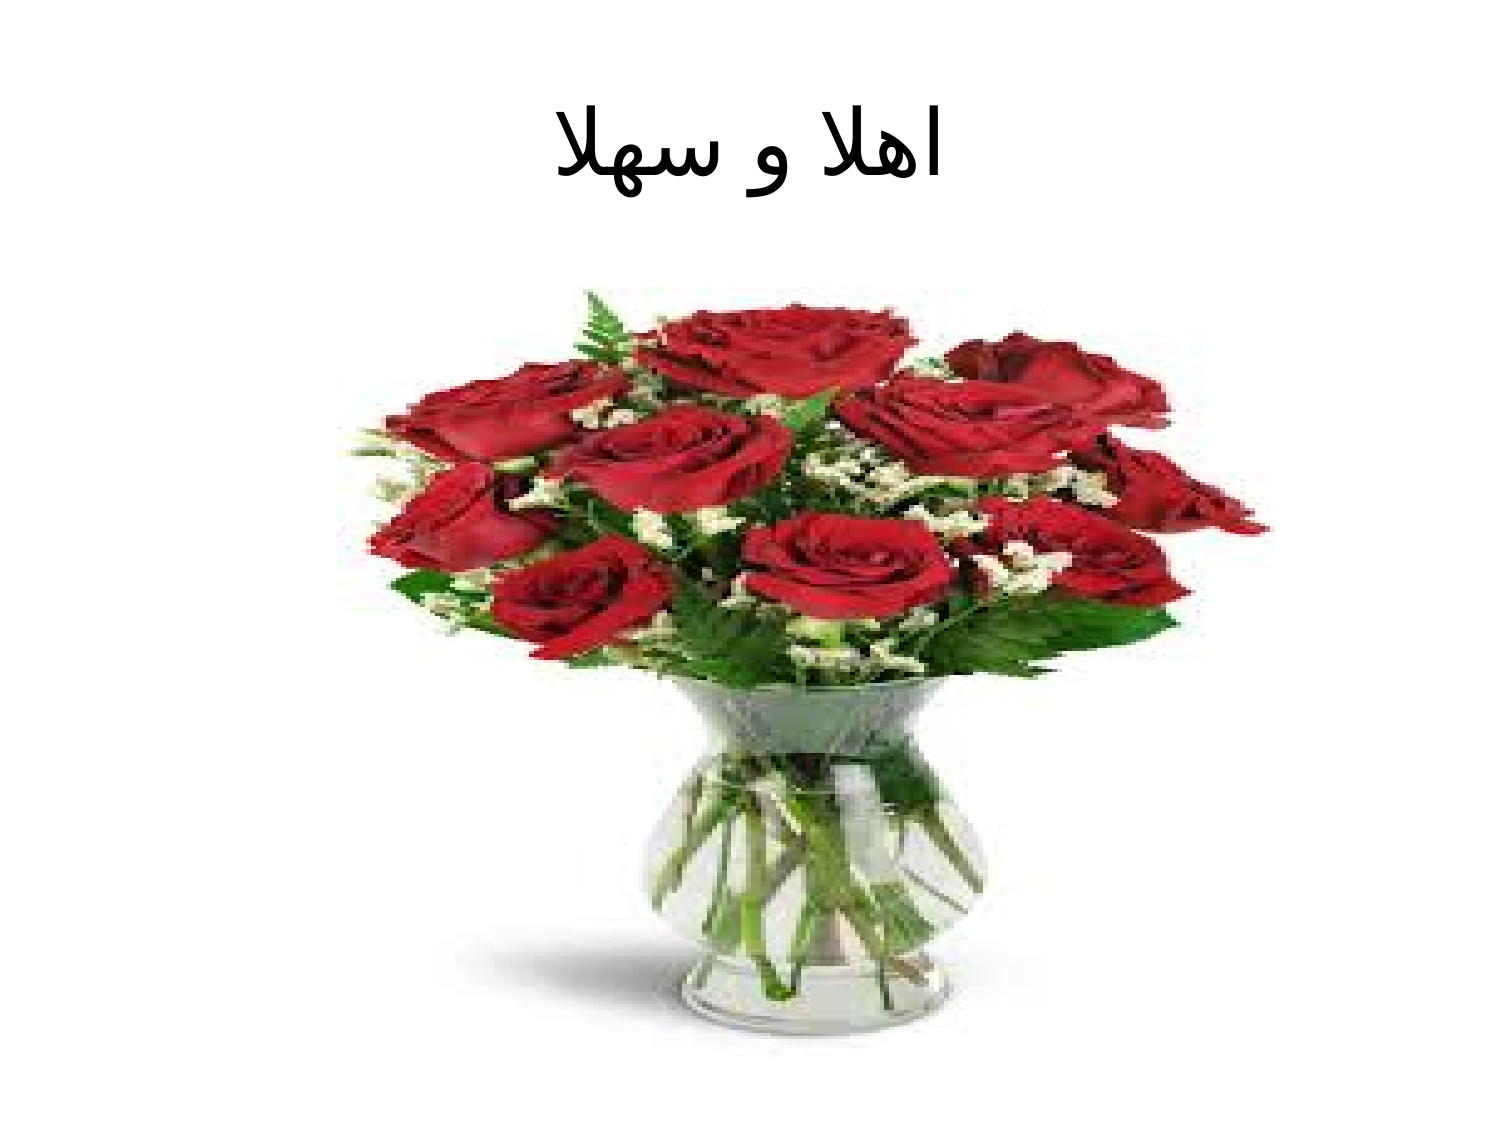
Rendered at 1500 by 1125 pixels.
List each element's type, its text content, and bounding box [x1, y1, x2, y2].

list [337, 287, 1276, 1063]
title اهلا و سهلا [75, 45, 1425, 233]
